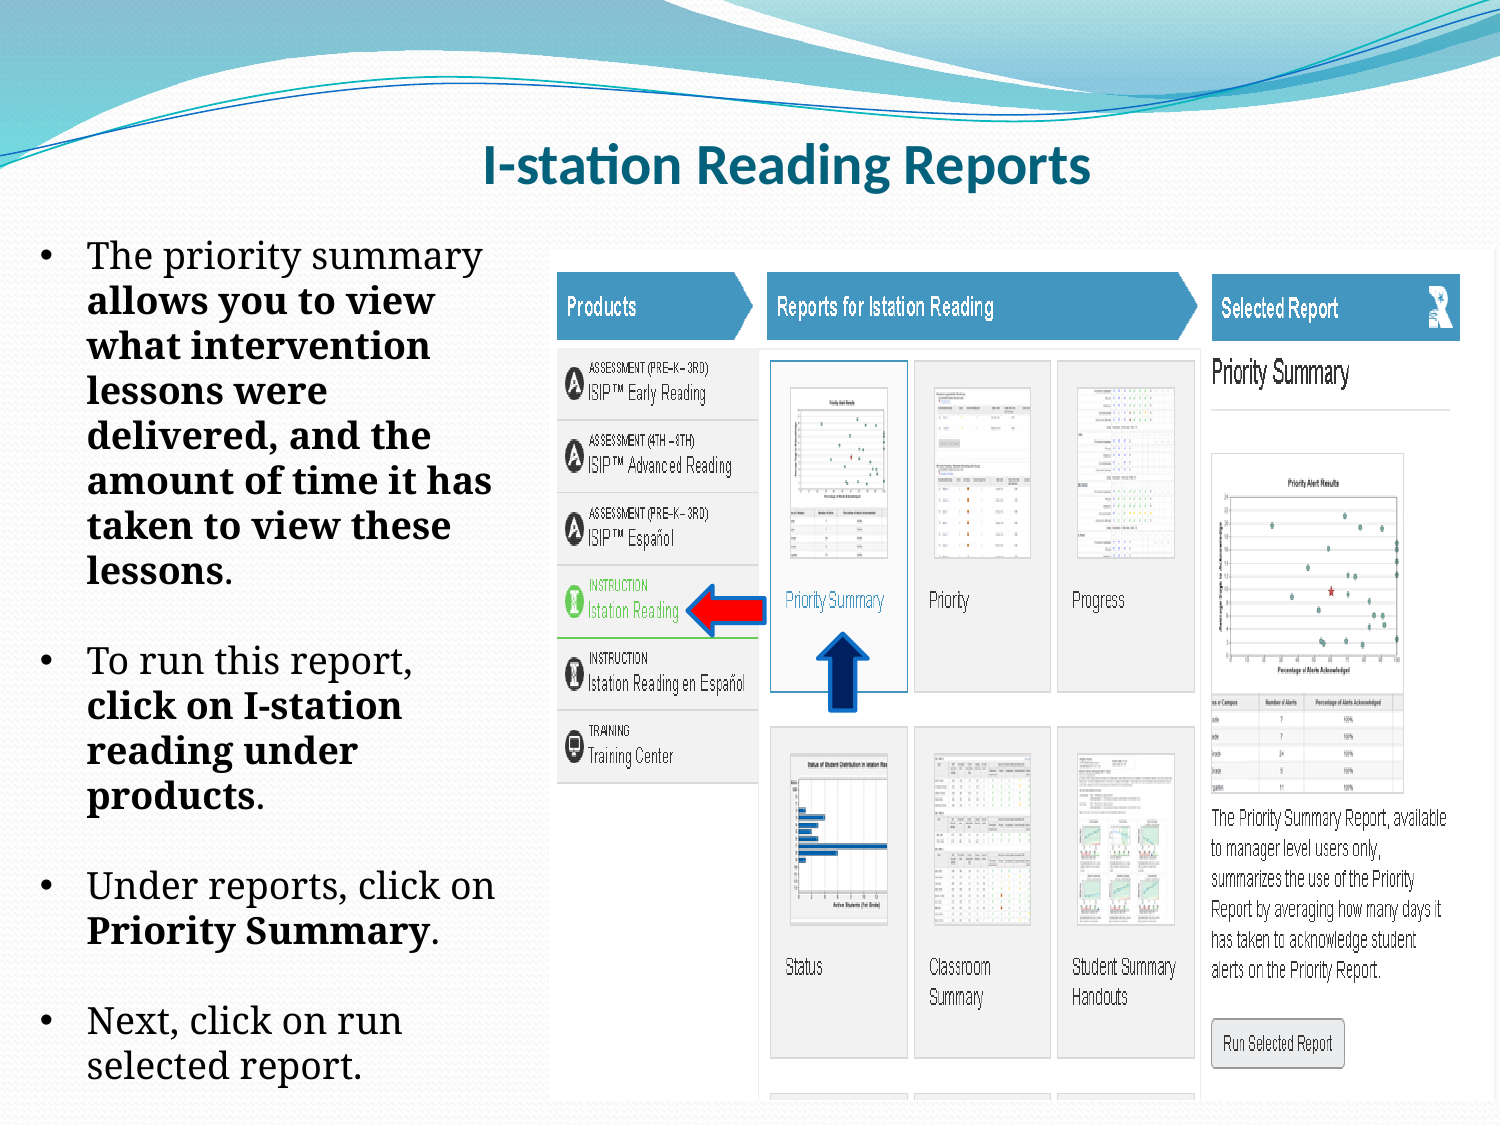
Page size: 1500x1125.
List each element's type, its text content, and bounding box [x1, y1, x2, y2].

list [549, 249, 1500, 1101]
title I-station Reading Reports [112, 71, 1463, 197]
text_box The priority summary allows you to view what intervention lessons were delivered, and the amount of time it has taken to view these lessons. To run this report, click on I-station reading under products. Under reports, click on Priority Summary. Next, click on run selected report. [24, 224, 525, 1125]
